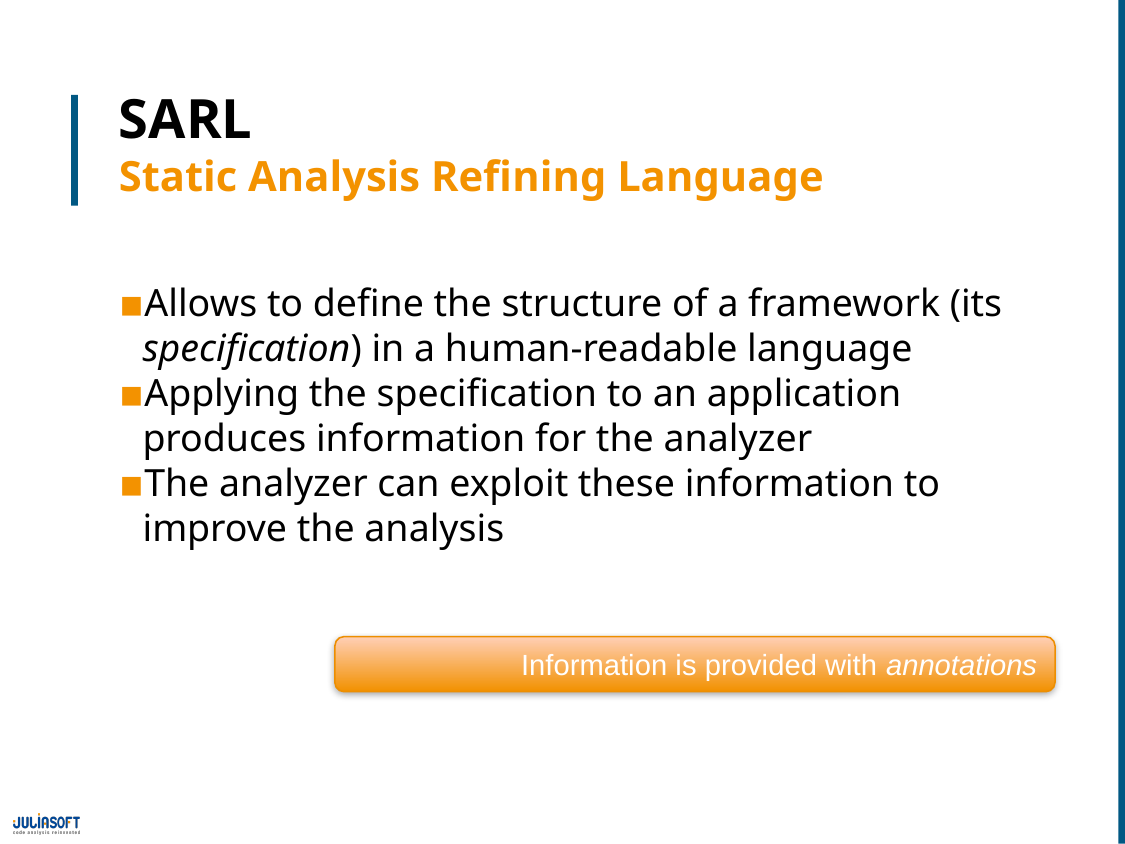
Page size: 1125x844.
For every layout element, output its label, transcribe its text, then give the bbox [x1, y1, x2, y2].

title SARL Static Analysis Refining Language [103, 69, 1056, 210]
picture [13, 813, 80, 835]
list Allows to define the structure of a framework (its specification) in a human-readable language Applying the specification to an application produces information for the analyzer The analyzer can exploit these information to improve the analysis [103, 264, 1056, 808]
text_box Information is provided with annotations [334, 635, 1056, 693]
